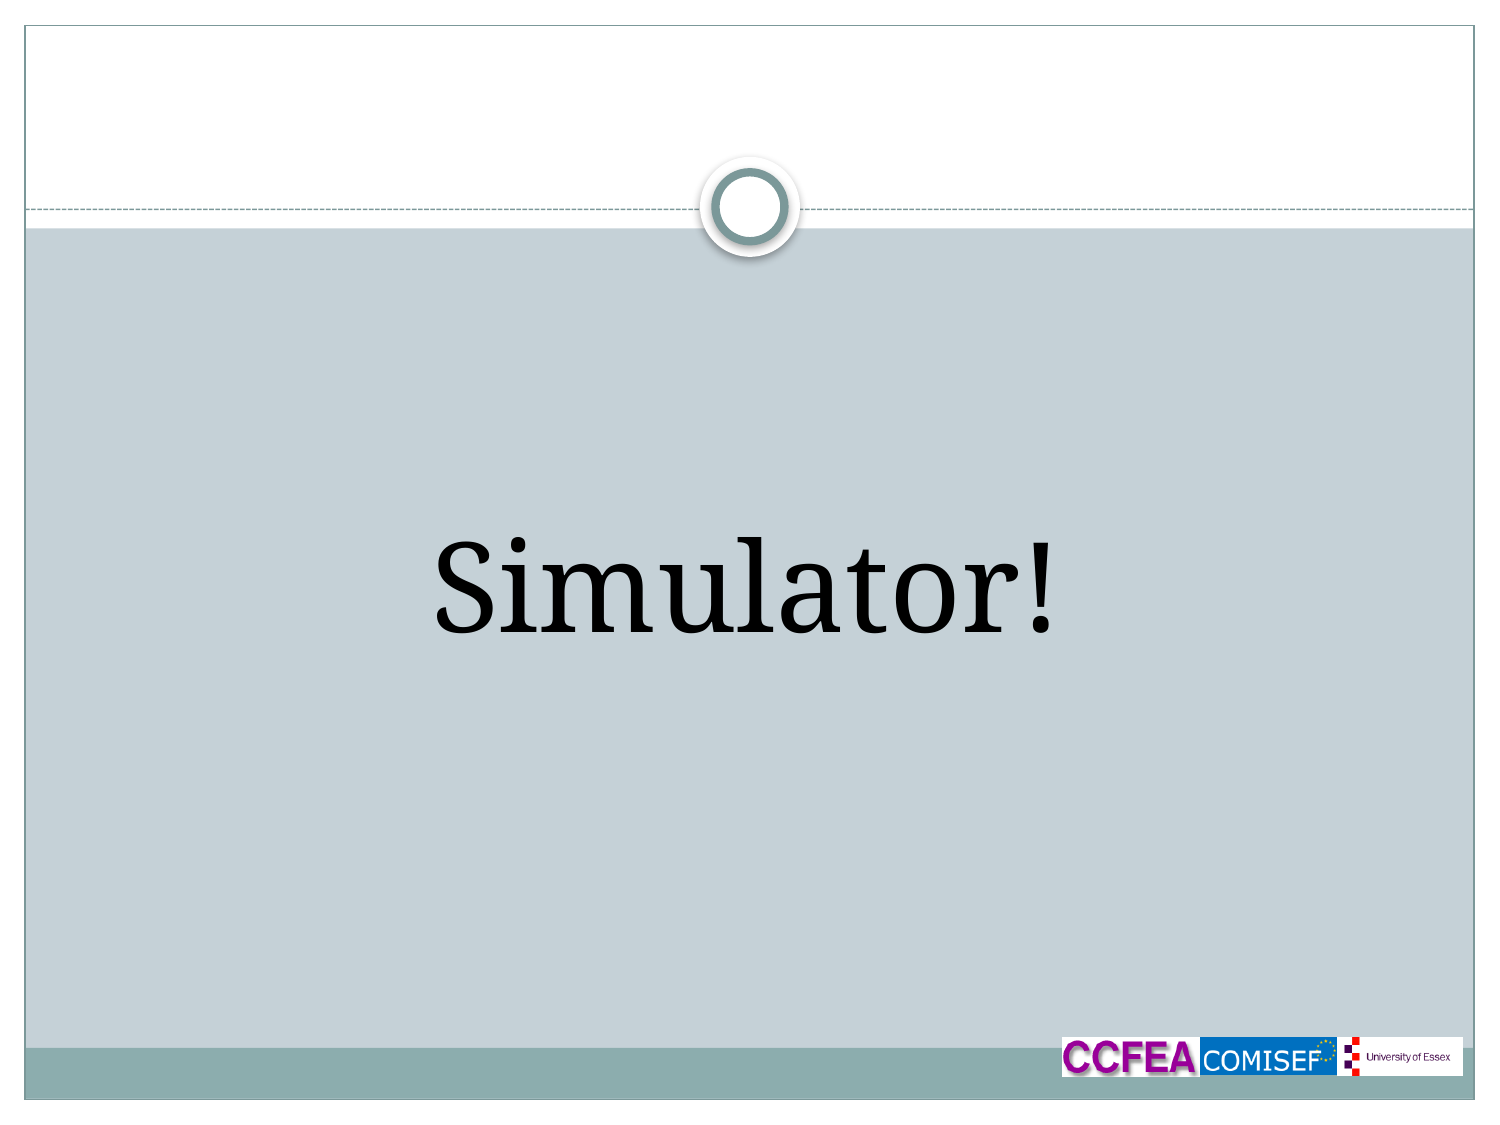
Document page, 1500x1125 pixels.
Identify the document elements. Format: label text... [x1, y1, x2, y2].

picture [1062, 1037, 1463, 1077]
list Simulator! [49, 250, 1445, 1001]
